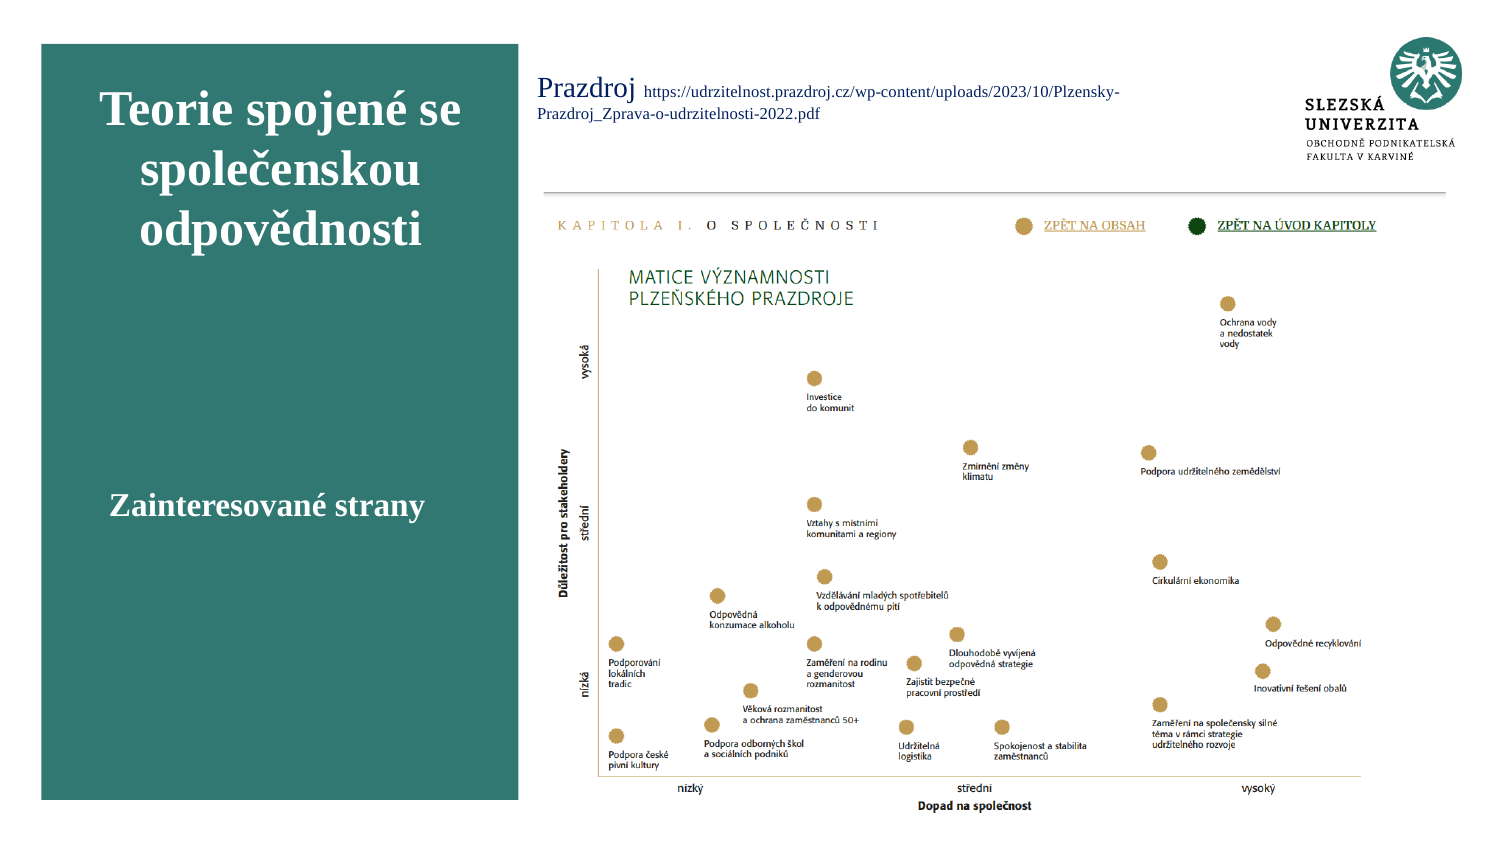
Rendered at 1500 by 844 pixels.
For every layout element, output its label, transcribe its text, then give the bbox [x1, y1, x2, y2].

text_box [39, 42, 520, 802]
text_box Teorie spojené se společenskou odpovědnosti [63, 67, 498, 340]
picture [1304, 36, 1463, 160]
picture [543, 192, 1446, 826]
text_box Prazdroj https://udrzitelnost.prazdroj.cz/wp-content/uploads/2023/10/Plzensky-Prazdroj_Zprava-o-udrzitelnosti-2022.pdf [521, 60, 1218, 648]
text_box Zainteresované strany [93, 475, 538, 783]
